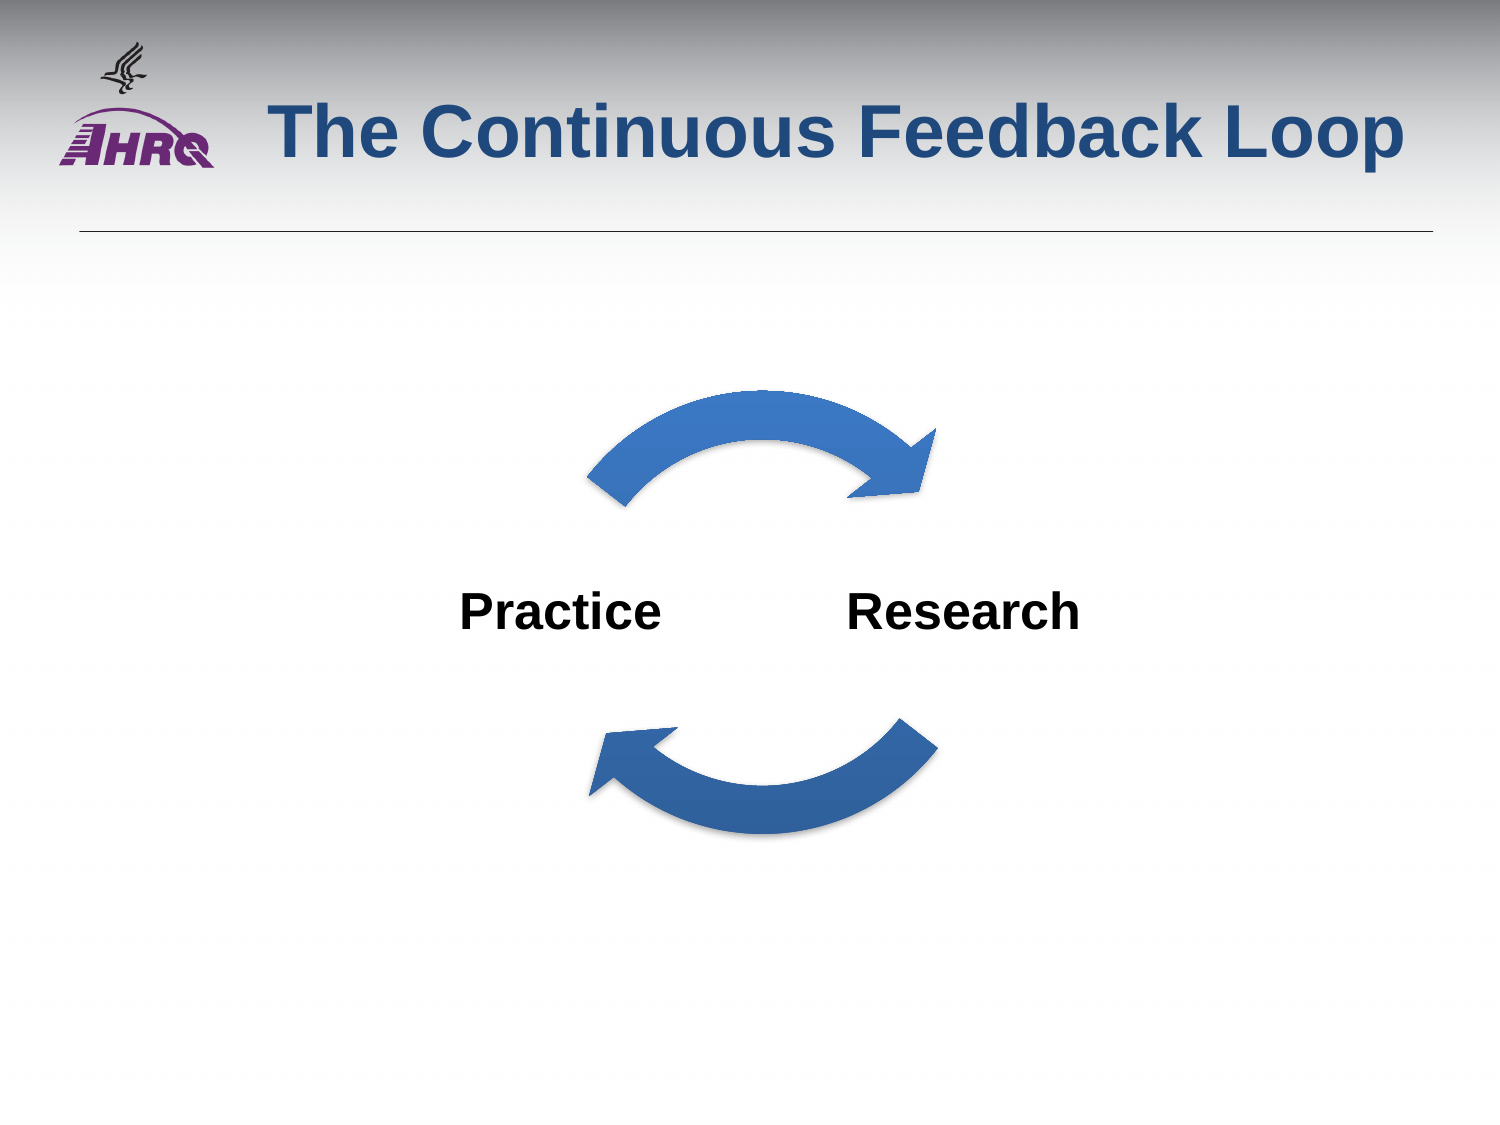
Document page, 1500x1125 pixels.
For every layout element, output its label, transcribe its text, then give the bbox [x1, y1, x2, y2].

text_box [437, 287, 1088, 938]
picture [0, 0, 1500, 1125]
text_box The Continuous Feedback Loop [237, 74, 1438, 180]
